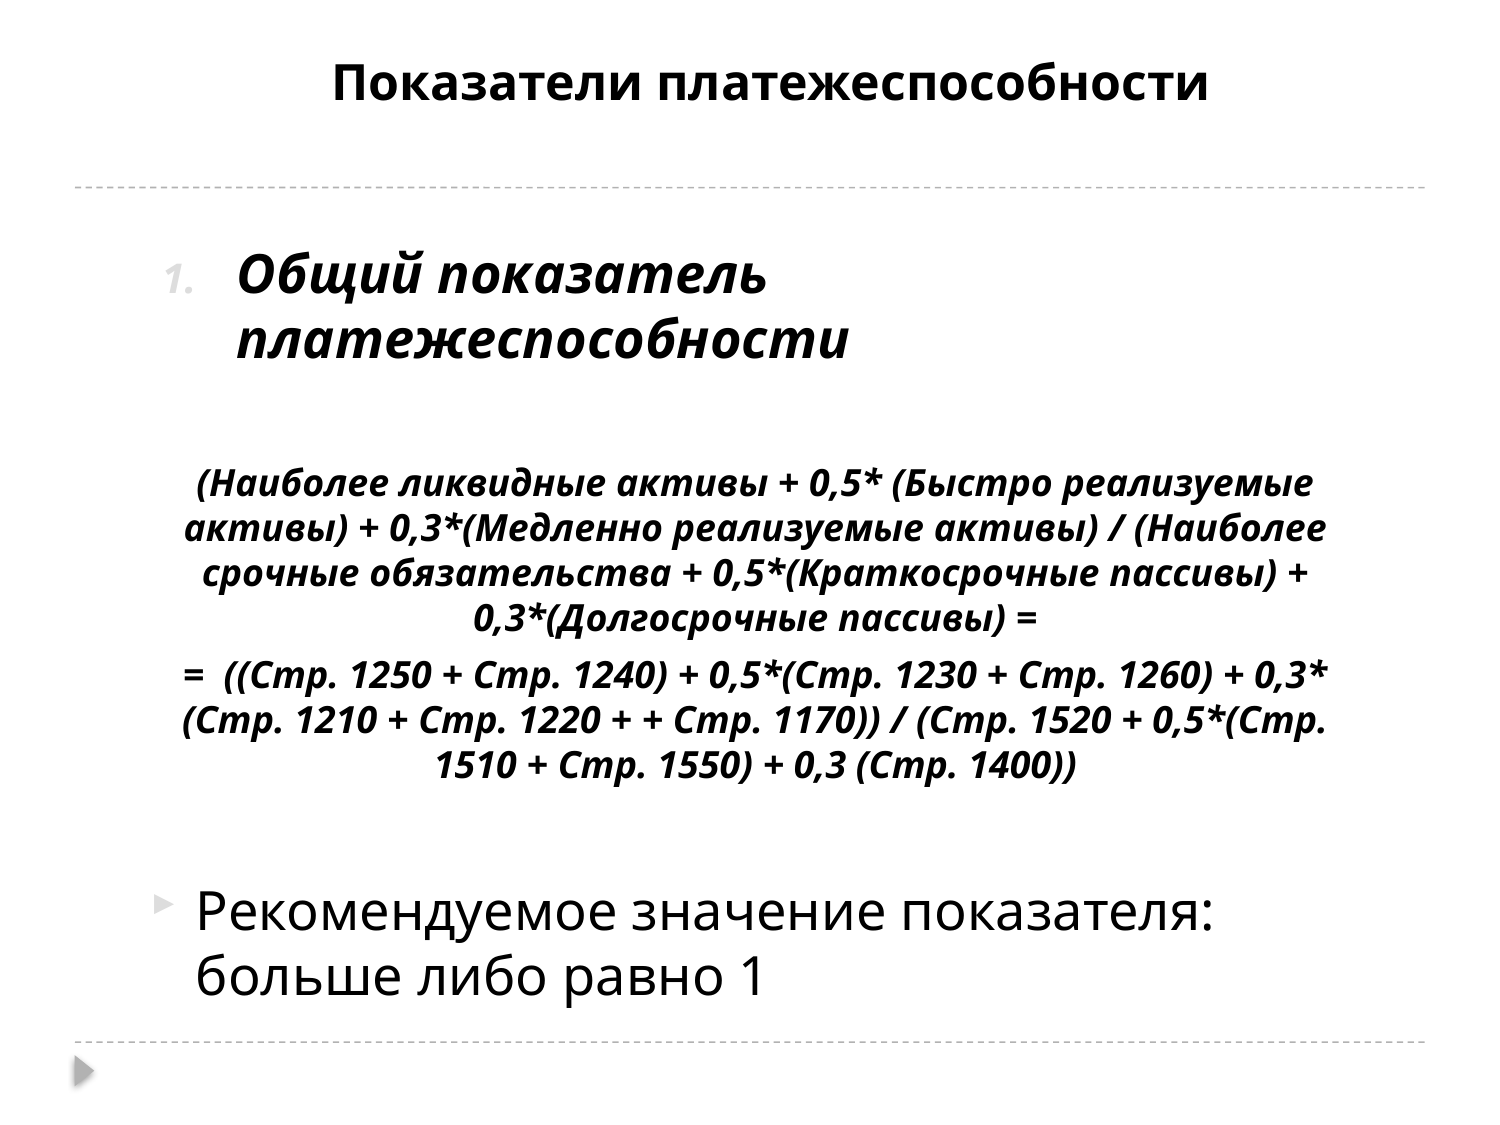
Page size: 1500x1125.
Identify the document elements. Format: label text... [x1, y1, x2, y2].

list Общий показатель платежеспособности (Наиболее ликвидные активы + 0,5* (Быстро реализуемые активы) + 0,3*(Медленно реализуемые активы) / (Наиболее срочные обязательства + 0,5*(Краткосрочные пассивы) + 0,3*(Долгосрочные пассивы) = = ((Стр. 1250 + Стр. 1240) + 0,5*(Стр. 1230 + Стр. 1260) + 0,3* (Стр. 1210 + Стр. 1220 + + Стр. 1170)) / (Стр. 1520 + 0,5*(Стр. 1510 + Стр. 1550) + 0,3 (Стр. 1400)) Рекомендуемое значение показателя: больше либо равно 1 [135, 231, 1365, 988]
title Показатели платежеспособности [194, 42, 1348, 118]
